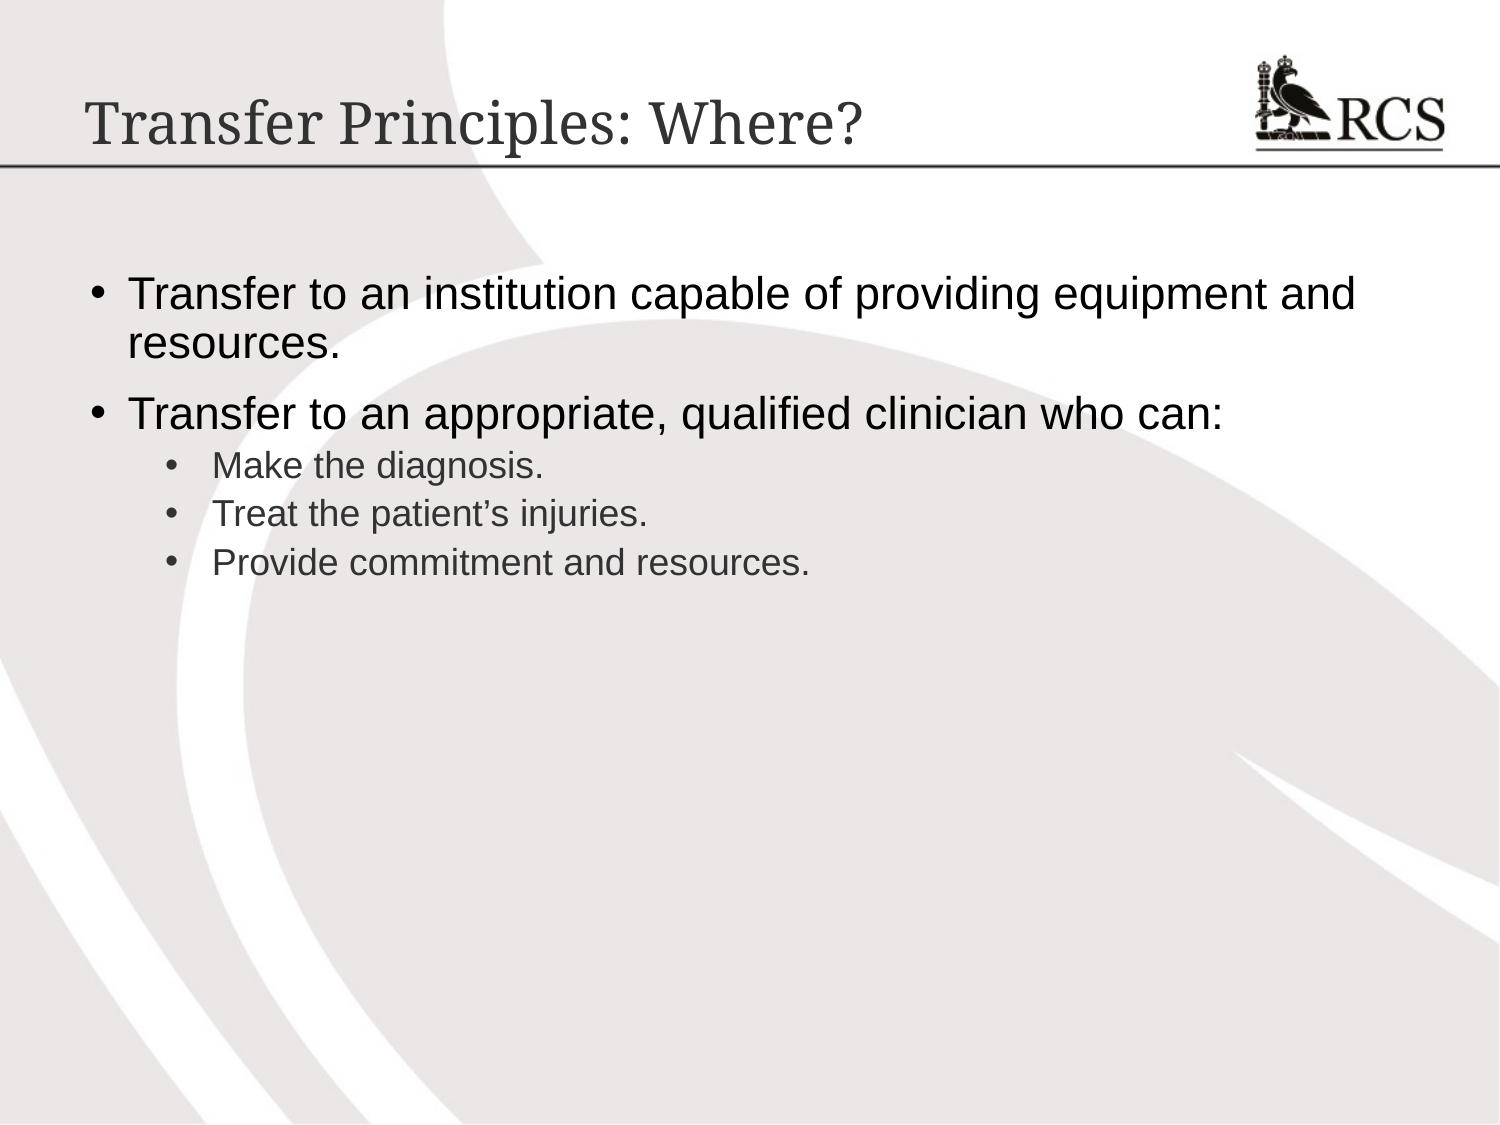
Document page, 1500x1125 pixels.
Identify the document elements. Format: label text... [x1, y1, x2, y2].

list Transfer to an institution capable of providing equipment and resources. Transfer to an appropriate, qualified clinician who can: Make the diagnosis. Treat the patient’s injuries. Provide commitment and resources. [75, 262, 1425, 1005]
title Transfer Principles: Where? [69, 79, 1420, 267]
picture [0, 0, 1500, 1125]
